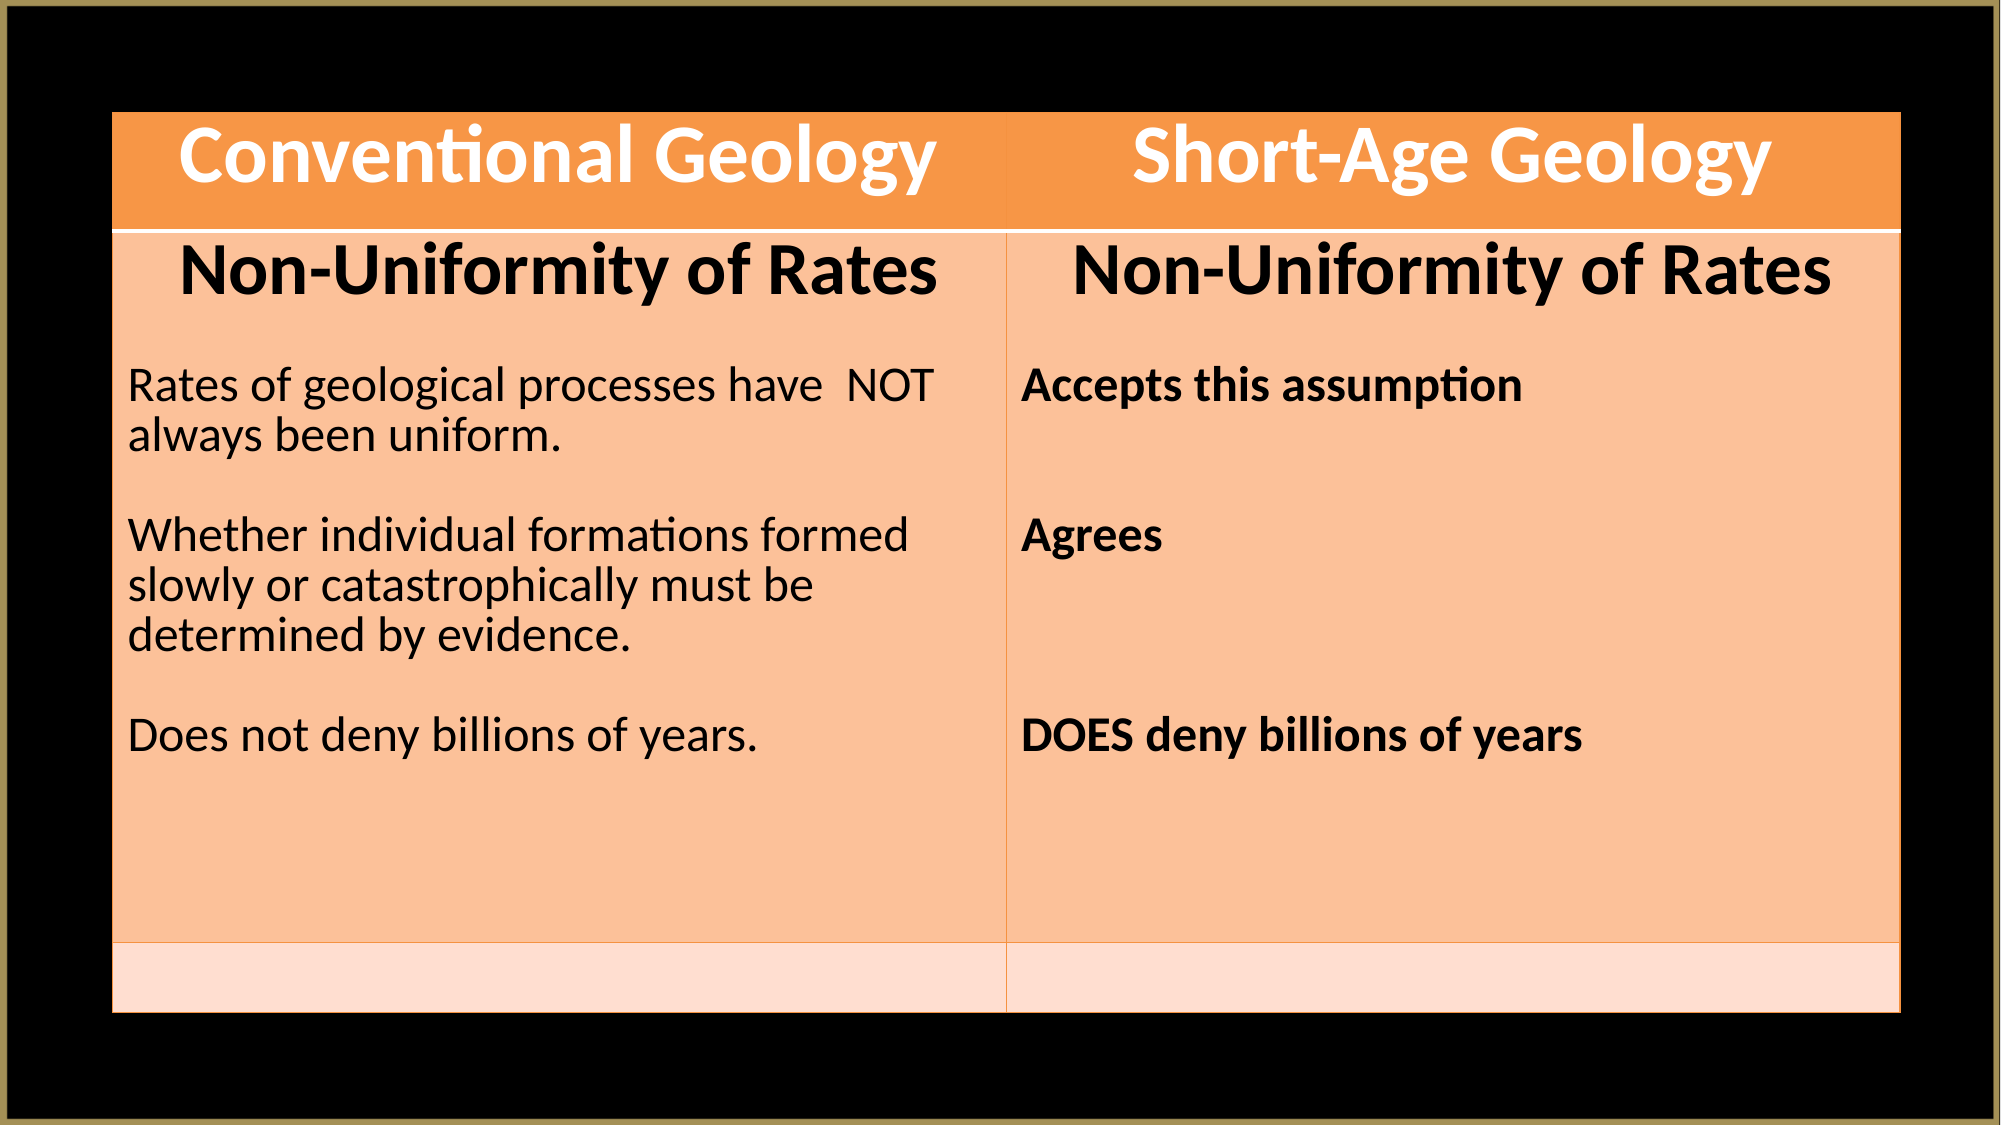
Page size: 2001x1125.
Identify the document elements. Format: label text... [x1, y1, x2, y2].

table_header Conventional Geology [113, 113, 1006, 229]
table_cell Non-Uniformity of Rates Accepts this assumption Agrees DOES deny billions of years [1007, 233, 1899, 942]
table_cell Non-Uniformity of Rates Rates of geological processes have NOT always been uniform. Whether individual formations formed slowly or catastrophically must be determined by evidence. Does not deny billions of years. [113, 233, 1006, 942]
picture [0, 0, 2001, 1125]
table_cell [113, 943, 1006, 1012]
table_header Short-Age Geology [1007, 113, 1899, 229]
table_cell [1007, 943, 1899, 1012]
